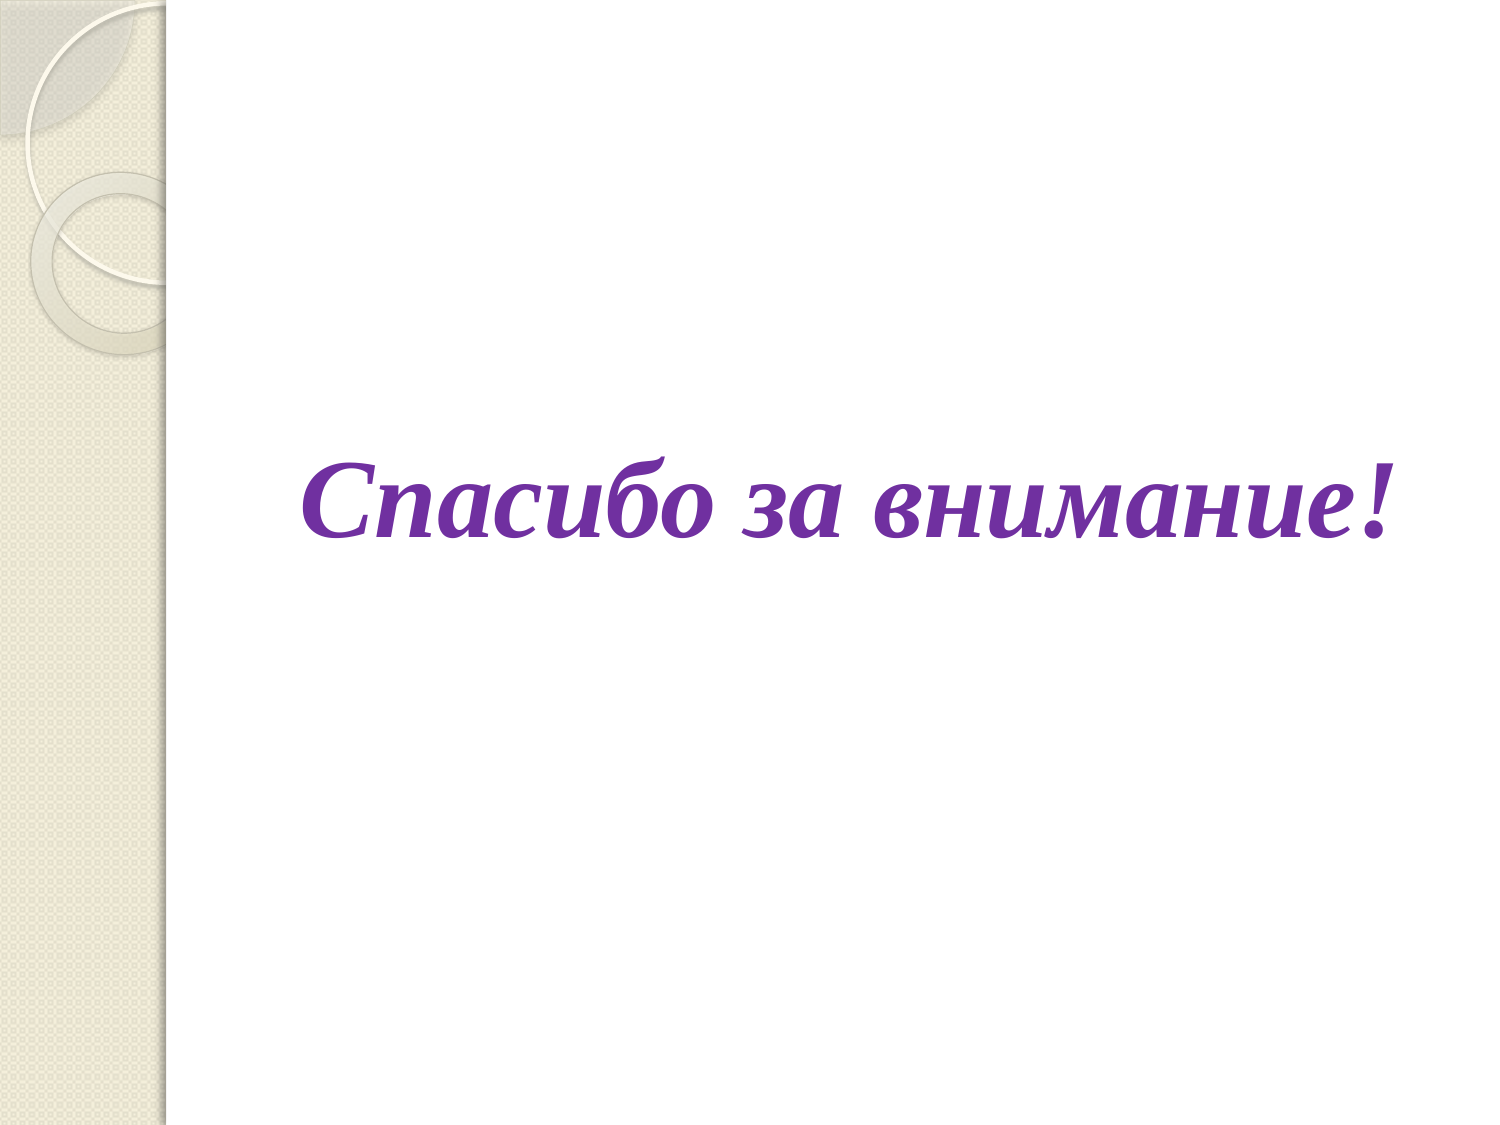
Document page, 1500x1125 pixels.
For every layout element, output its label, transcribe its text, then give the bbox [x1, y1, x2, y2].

title Спасибо за внимание! [235, 45, 1466, 941]
